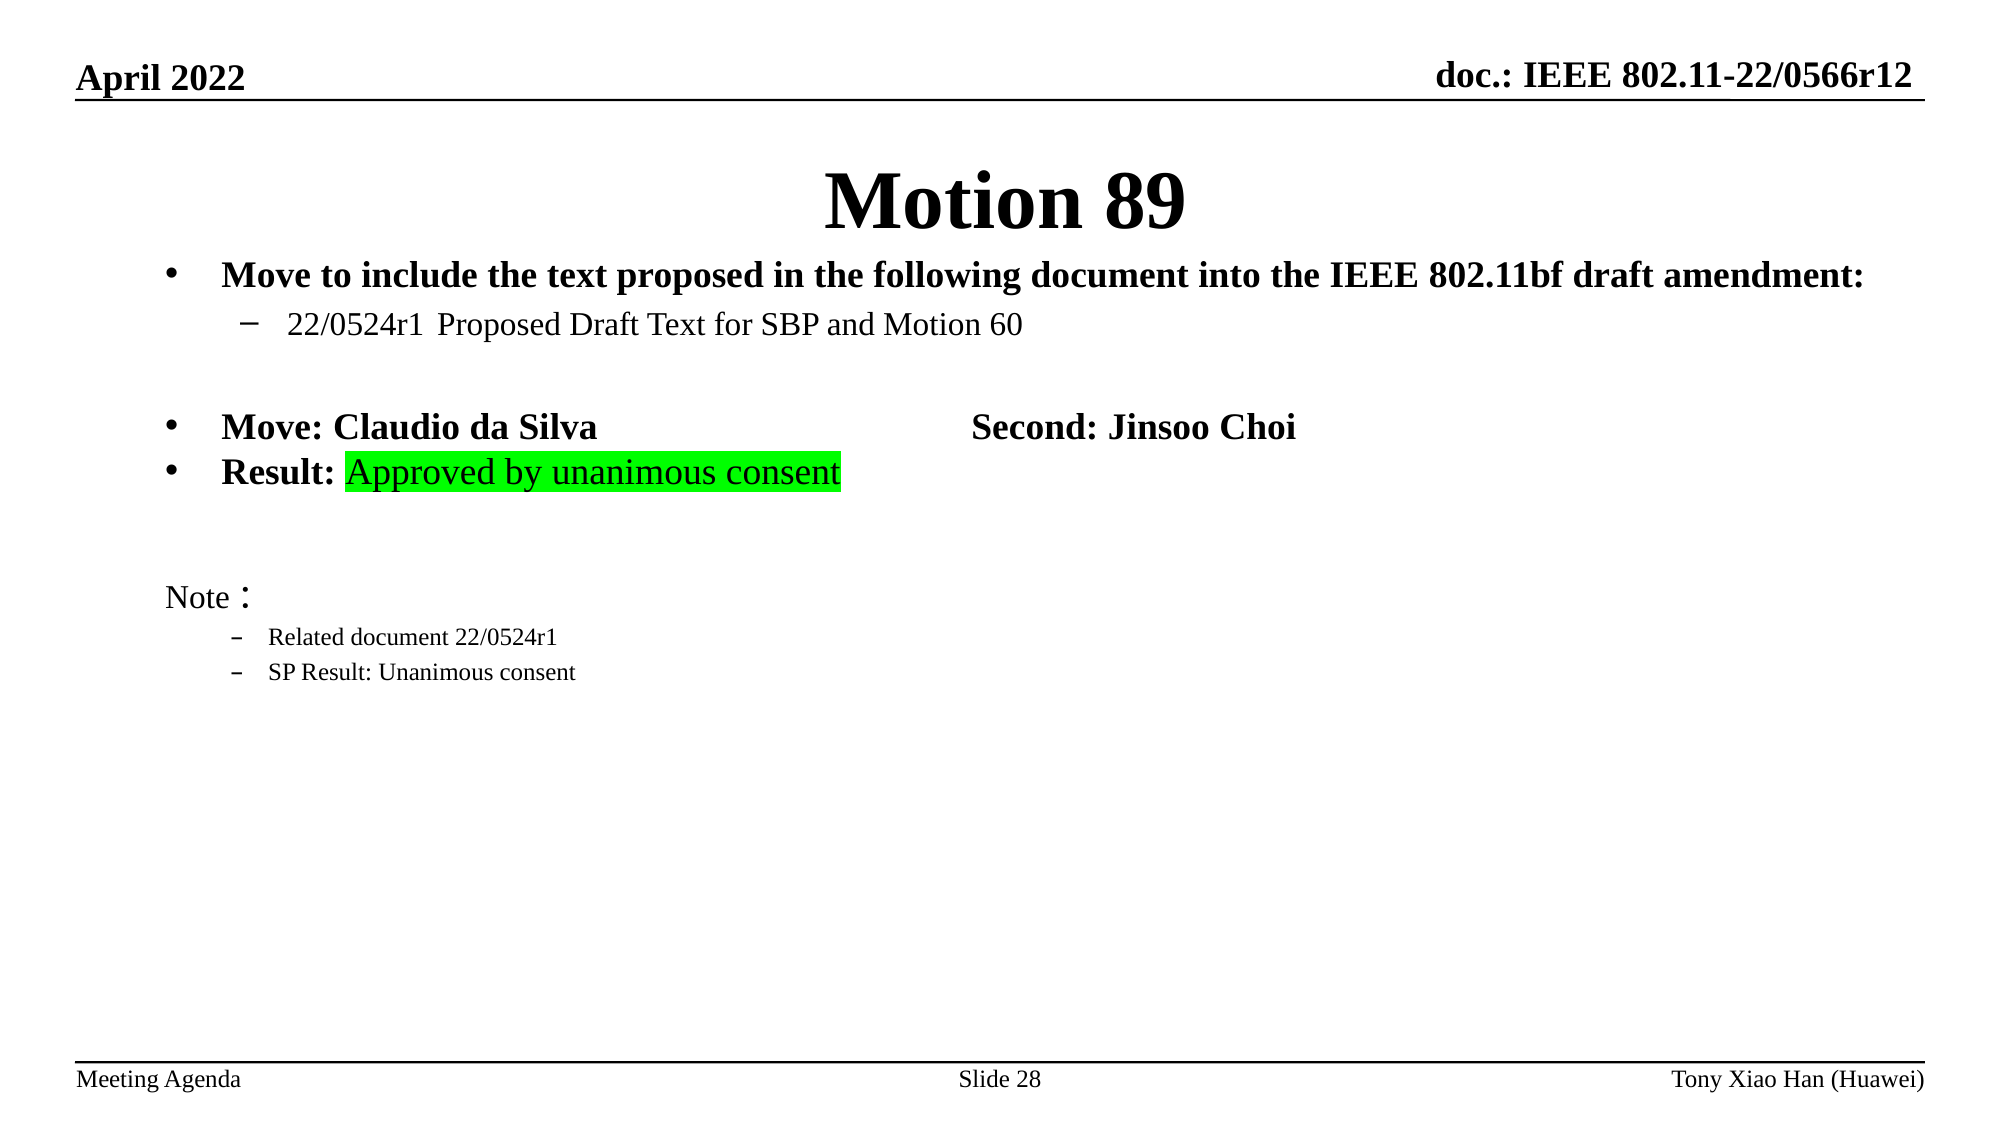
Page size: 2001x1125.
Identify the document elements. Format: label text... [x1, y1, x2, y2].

text_box Move to include the text proposed in the following document into the IEEE 802.11bf draft amendment: 22/0524r1 Proposed Draft Text for SBP and Motion 60 Move: Claudio da Silva Second: Jinsoo Choi Result: Approved by unanimous consent Note： Related document 22/0524r1 SP Result: Unanimous consent [150, 212, 1900, 900]
text_box Motion 89 [368, 137, 1644, 212]
